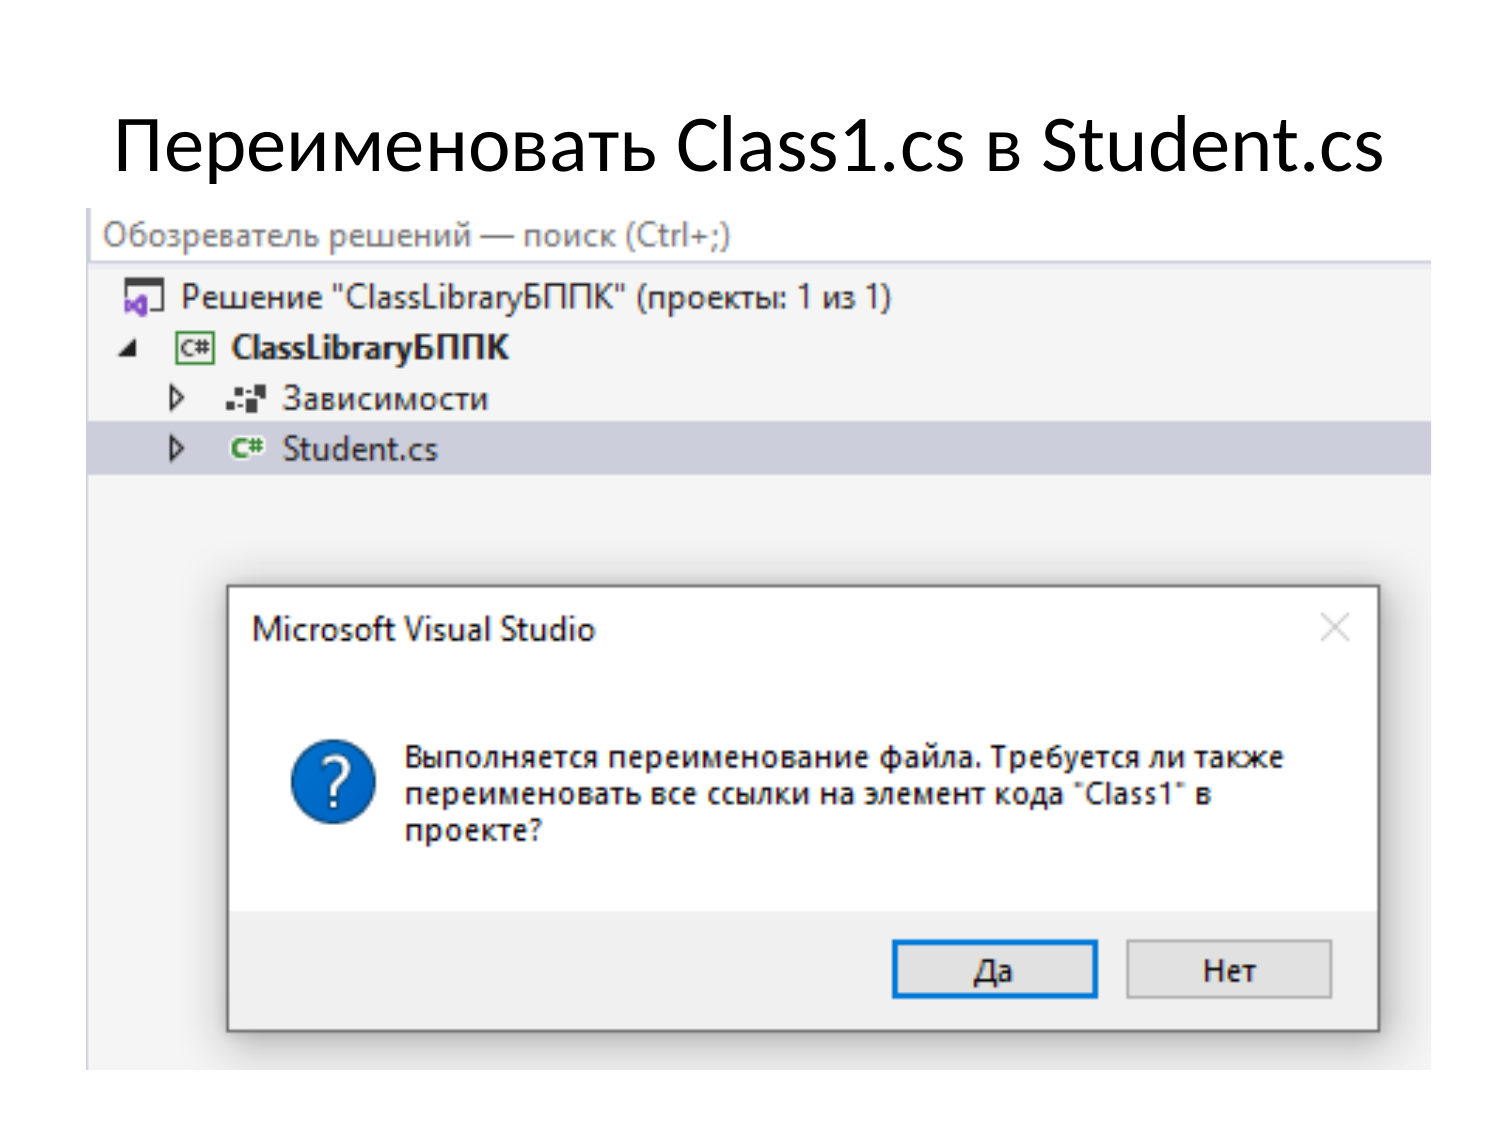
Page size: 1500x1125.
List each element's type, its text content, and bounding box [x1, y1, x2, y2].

title Переименовать Class1.cs в Student.cs [75, 45, 1425, 233]
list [85, 207, 1432, 1071]
